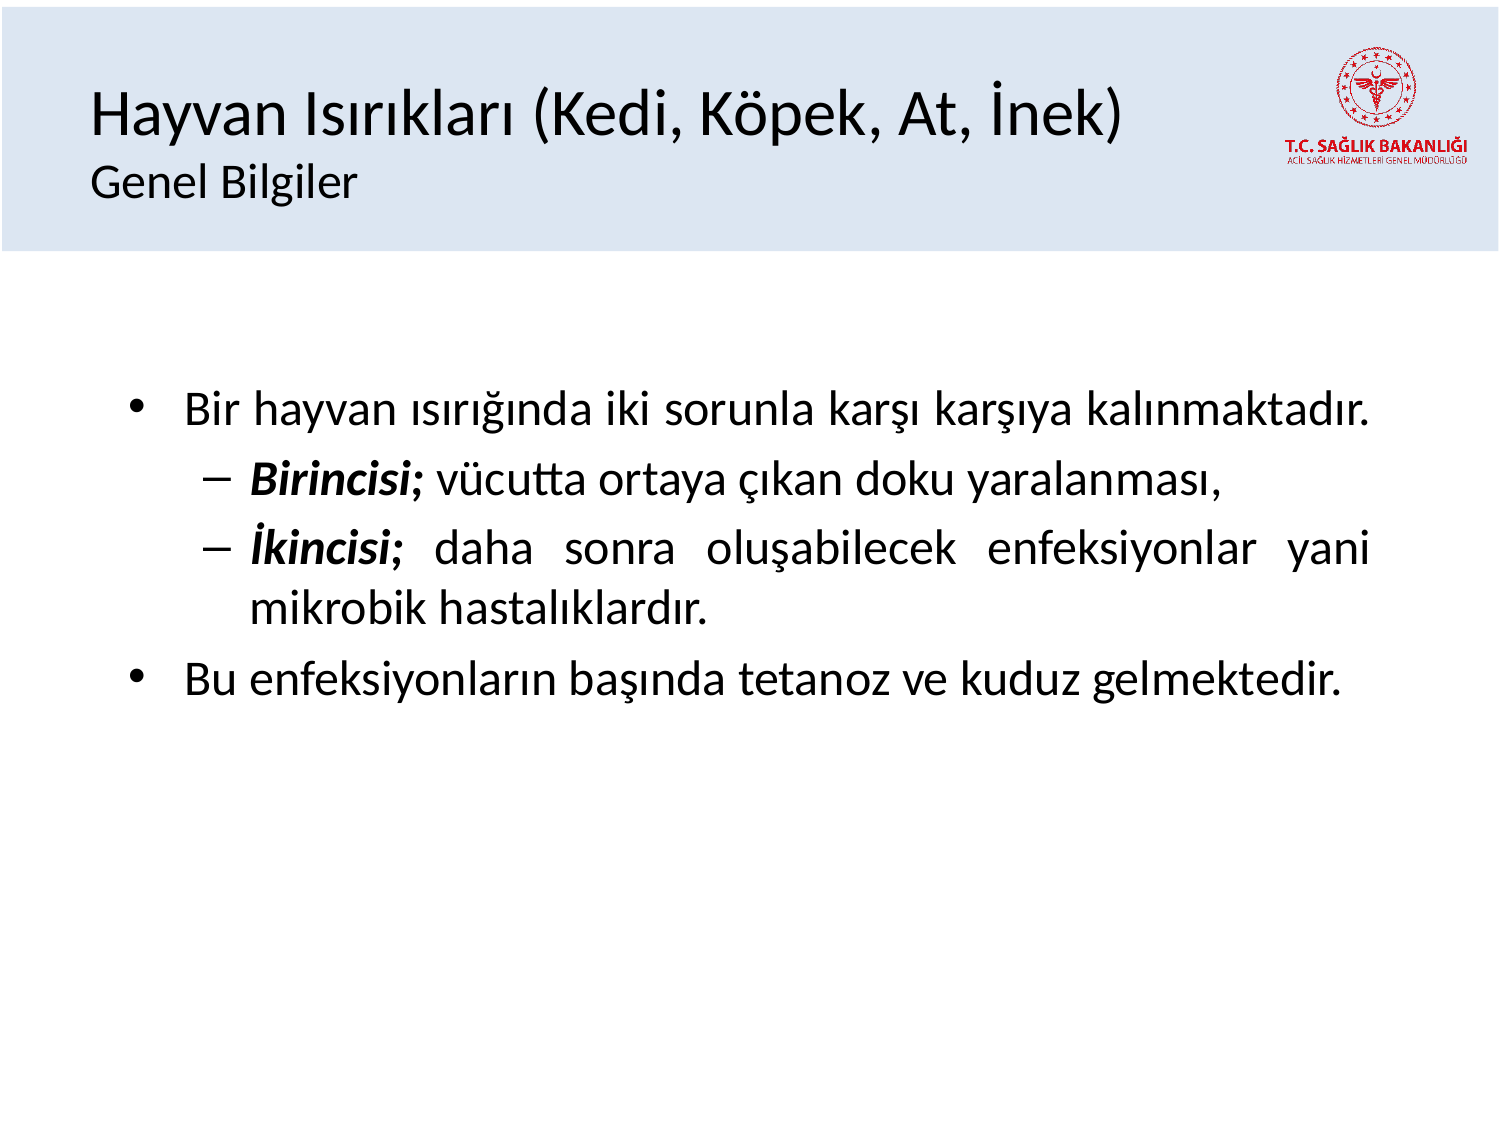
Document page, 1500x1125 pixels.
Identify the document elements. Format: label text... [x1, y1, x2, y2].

list Bir hayvan ısırığında iki sorunla karşı karşıya kalınmaktadır. Birincisi; vücutta ortaya çıkan doku yaralanması, İkincisi; daha sonra oluşabilecek enfeksiyonlar yani mikrobik hastalıklardır. Bu enfeksiyonların başında tetanoz ve kuduz gelmektedir. [113, 367, 1387, 758]
text_box [0, 5, 1500, 253]
picture [1285, 47, 1467, 166]
title Hayvan Isırıkları (Kedi, Köpek, At, İnek) Genel Bilgiler [75, 45, 1294, 233]
